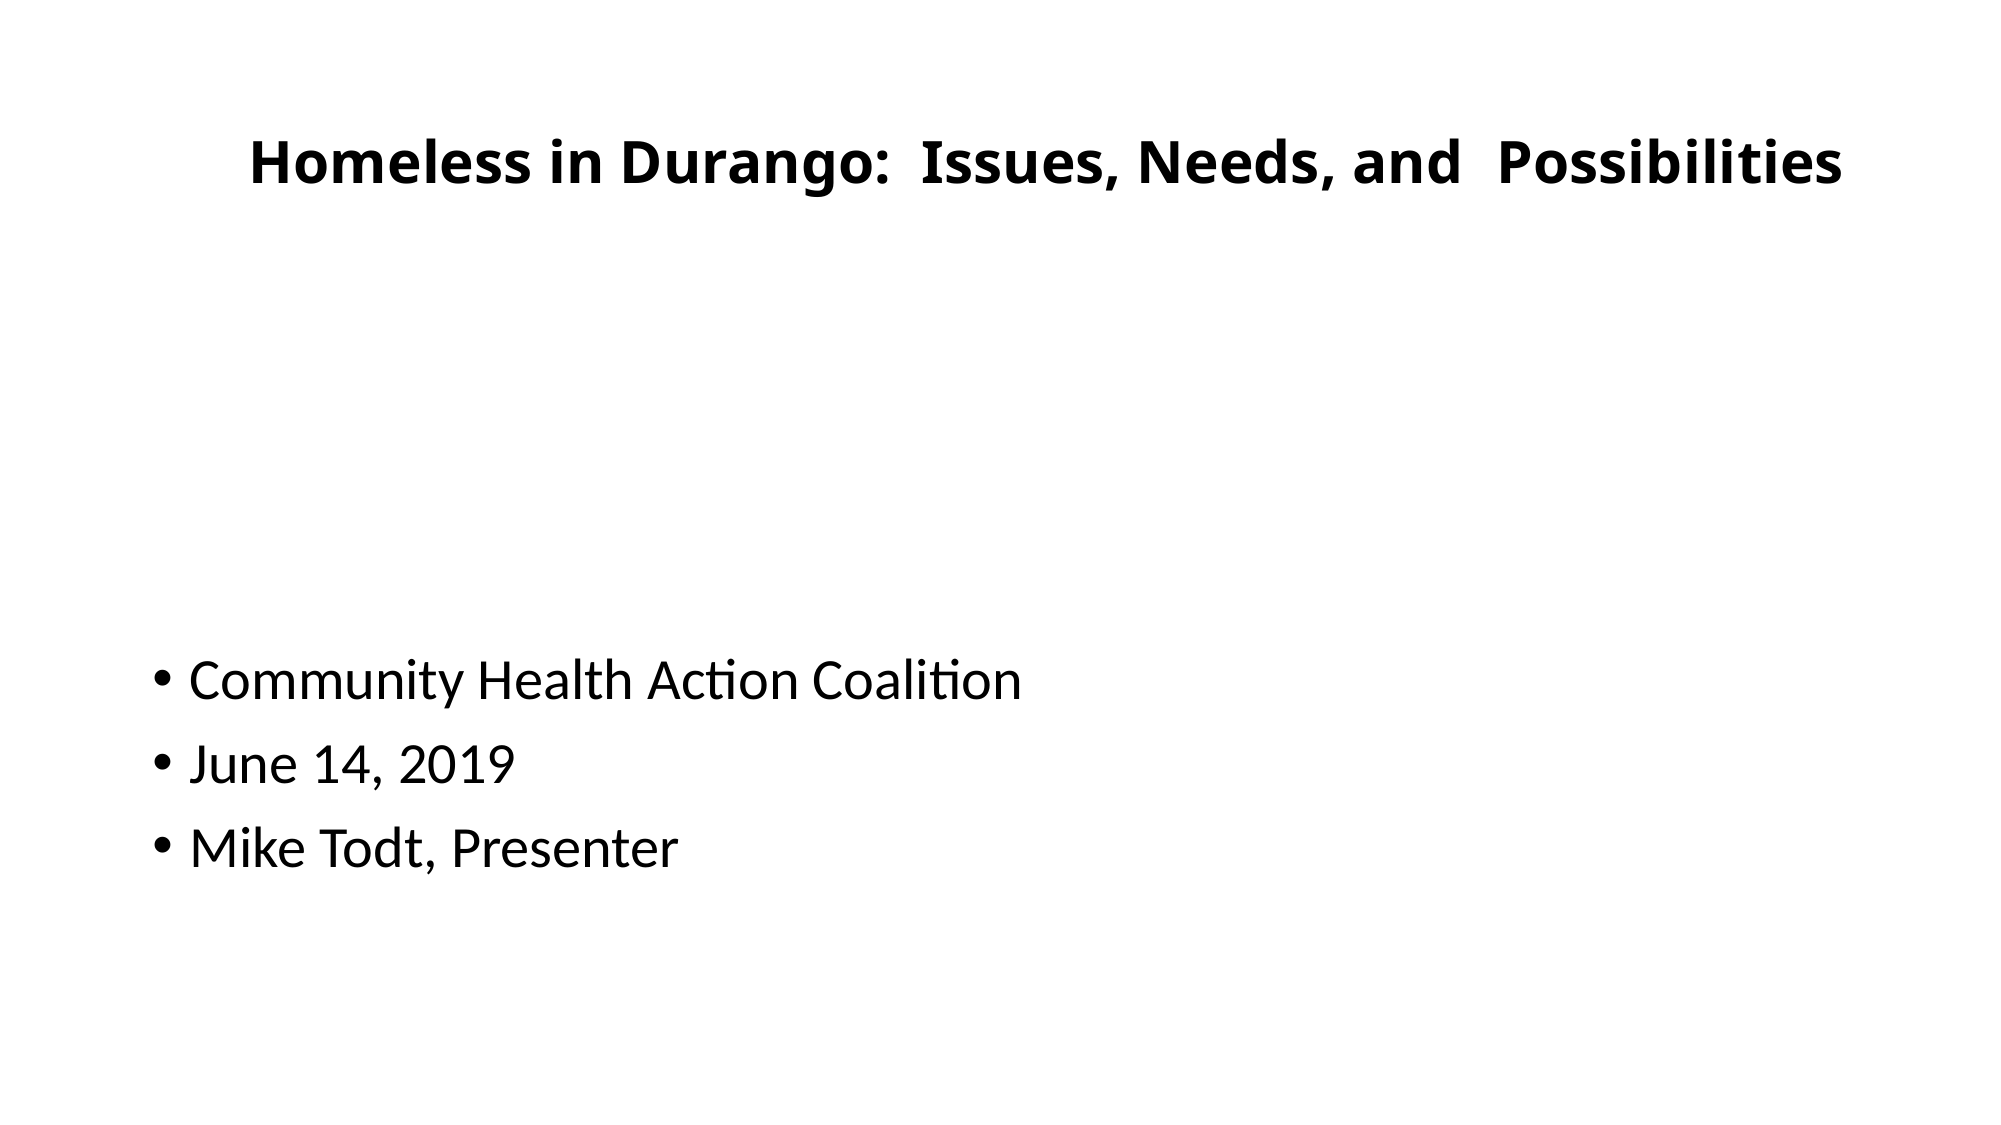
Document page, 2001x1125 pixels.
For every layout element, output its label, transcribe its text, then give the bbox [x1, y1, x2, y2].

title Homeless in Durango: Issues, Needs, and Possibilities [137, 59, 1863, 278]
list Community Health Action Coalition June 14, 2019 Mike Todt, Presenter [137, 299, 1863, 1014]
